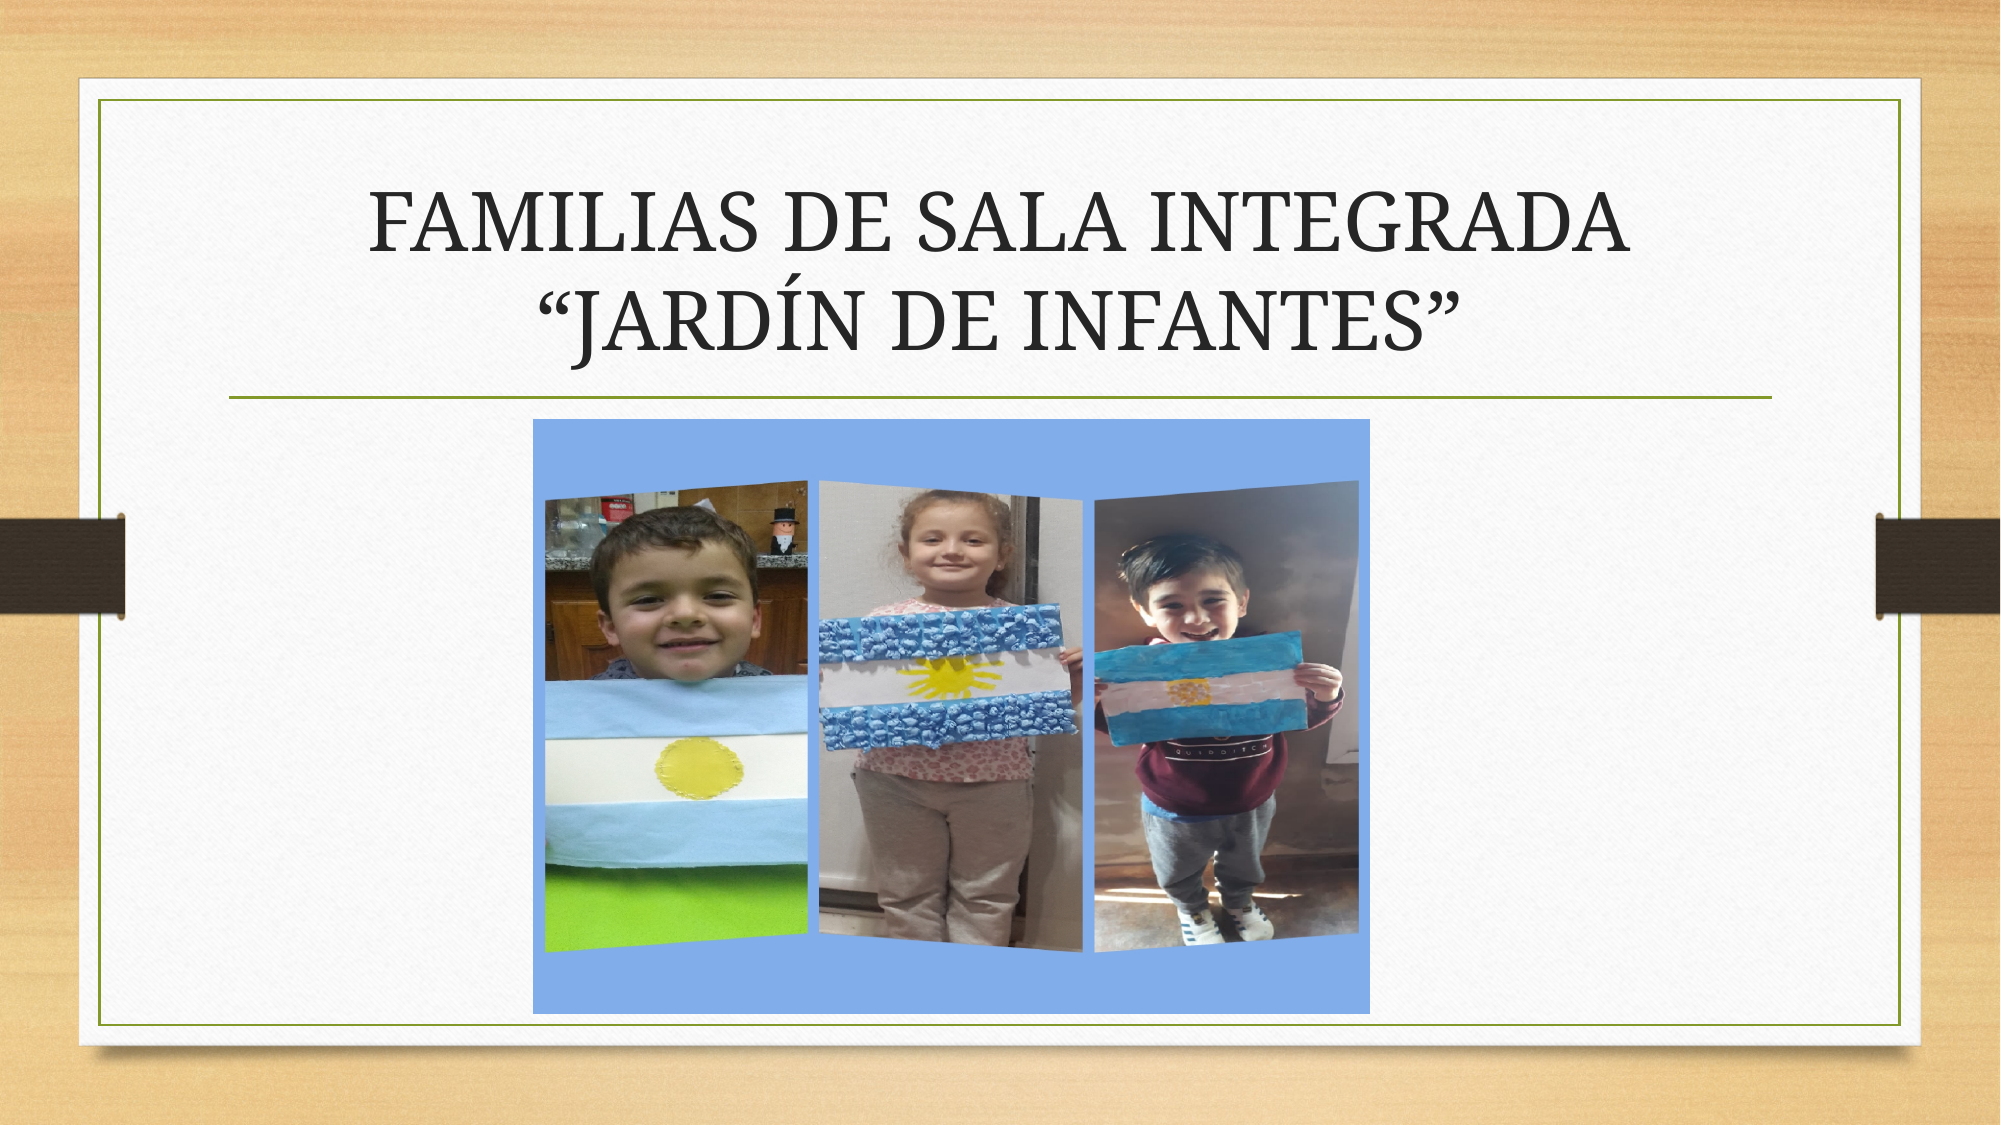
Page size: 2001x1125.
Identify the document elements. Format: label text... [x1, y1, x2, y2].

picture [0, 0, 2001, 1125]
title FAMILIAS DE SALA INTEGRADA “JARDÍN DE INFANTES” [212, 161, 1788, 375]
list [533, 419, 1370, 1014]
